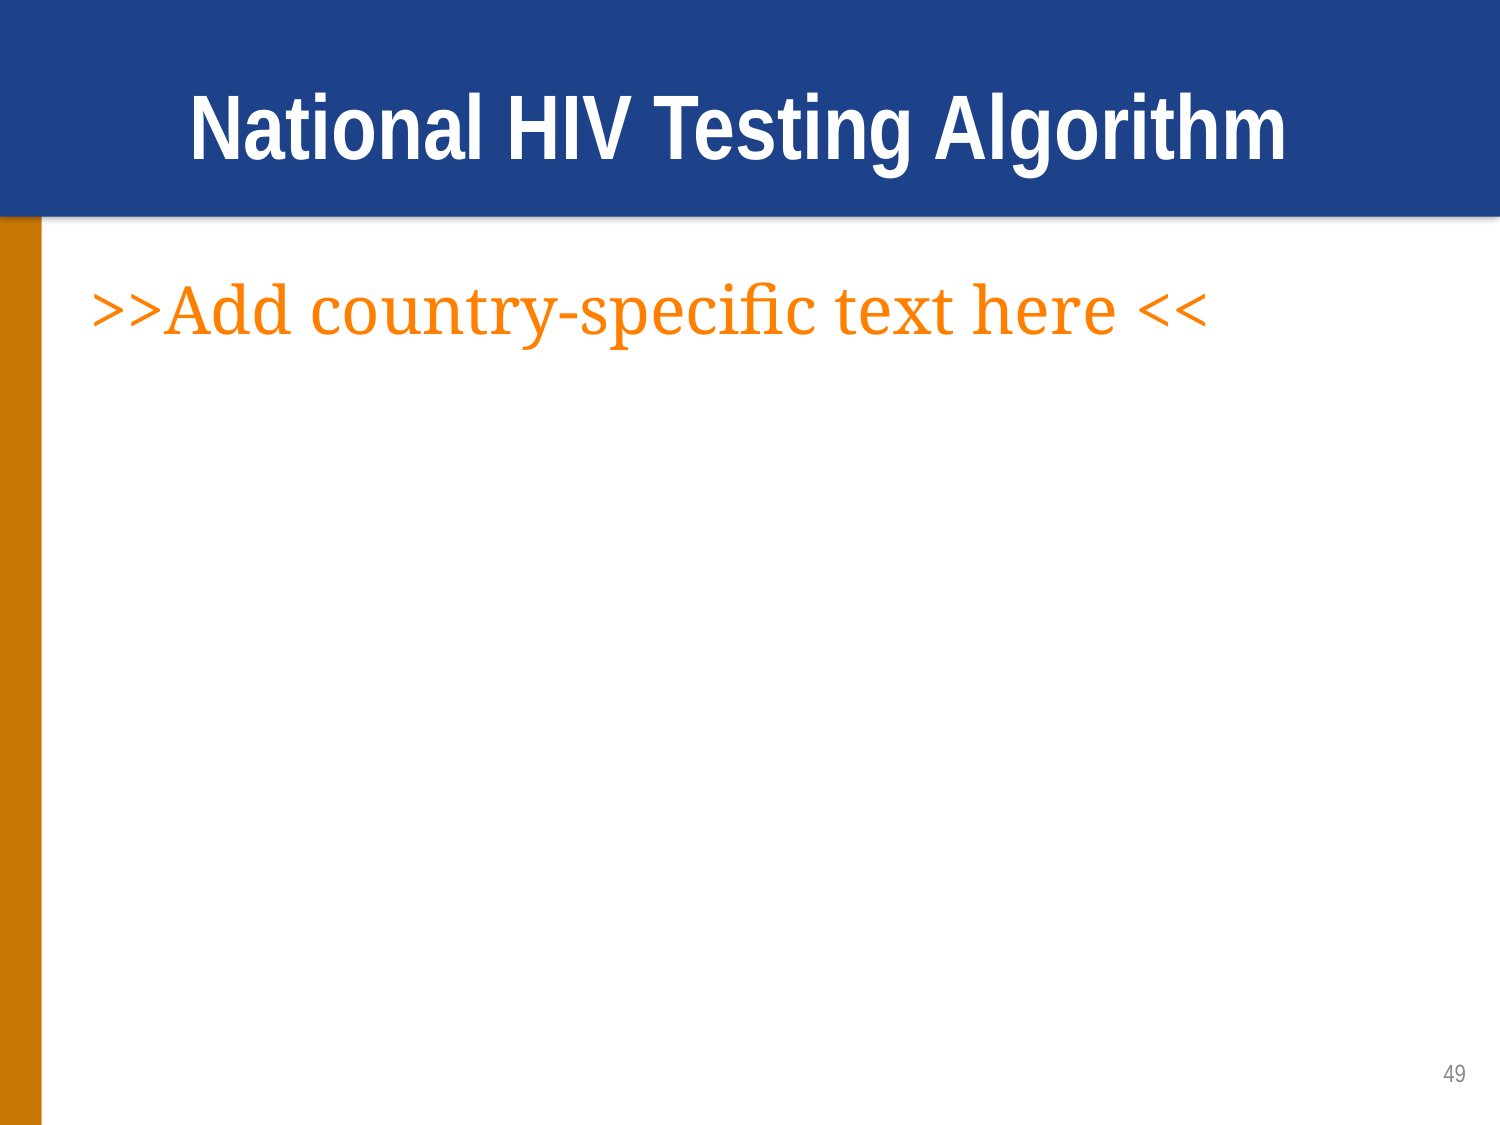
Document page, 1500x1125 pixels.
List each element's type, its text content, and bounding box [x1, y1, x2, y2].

title National HIV Testing Algorithm [75, 52, 1425, 193]
list >>Add country-specific text here << [75, 260, 1425, 1063]
text_box 49 [1131, 1042, 1482, 1103]
